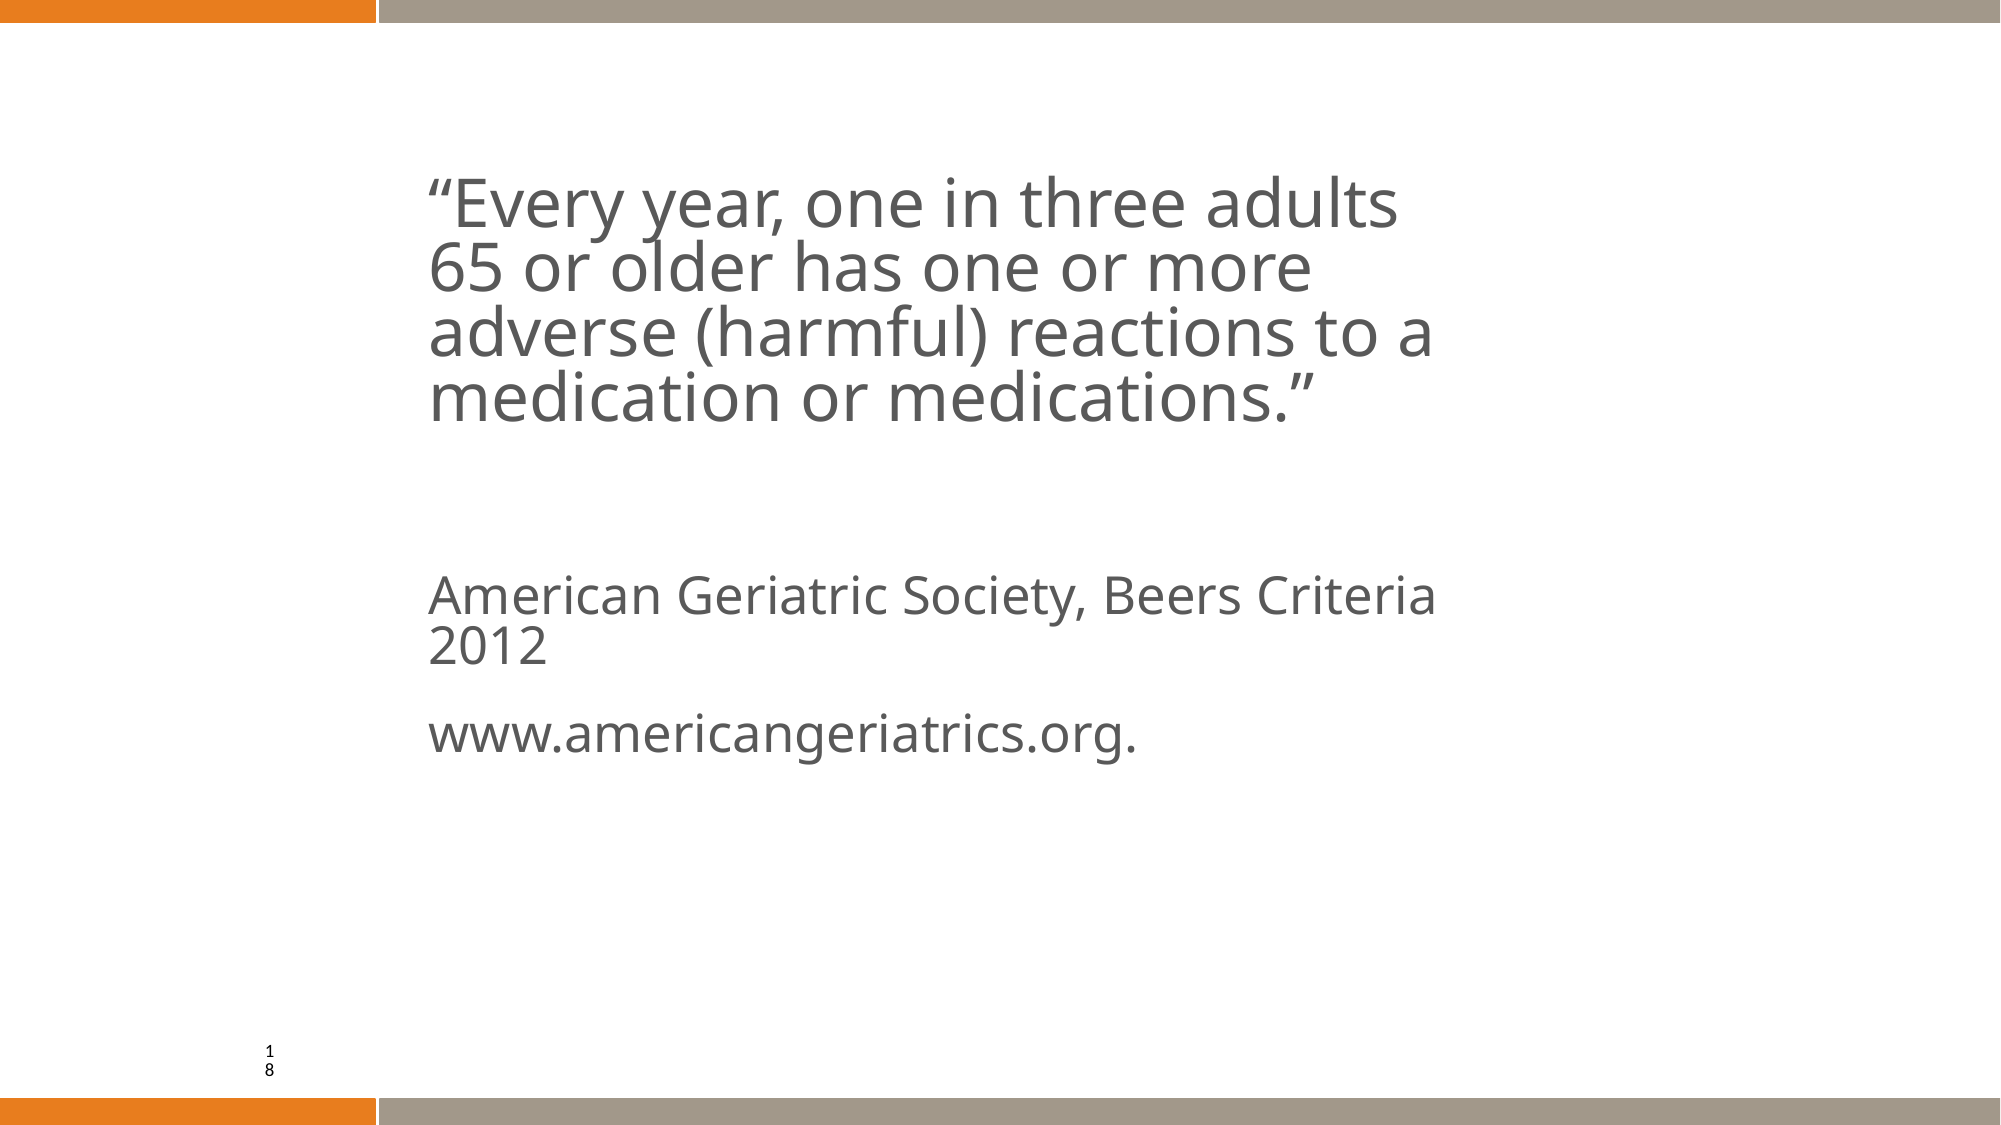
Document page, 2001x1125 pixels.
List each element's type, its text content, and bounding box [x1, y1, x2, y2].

slide_number 18 [249, 1031, 288, 1069]
text_box “Every year, one in three adults 65 or older has one or more adverse (harmful) reactions to a medication or medications.” American Geriatric Society, Beers Criteria 2012 www.americangeriatrics.org. [414, 168, 1473, 770]
